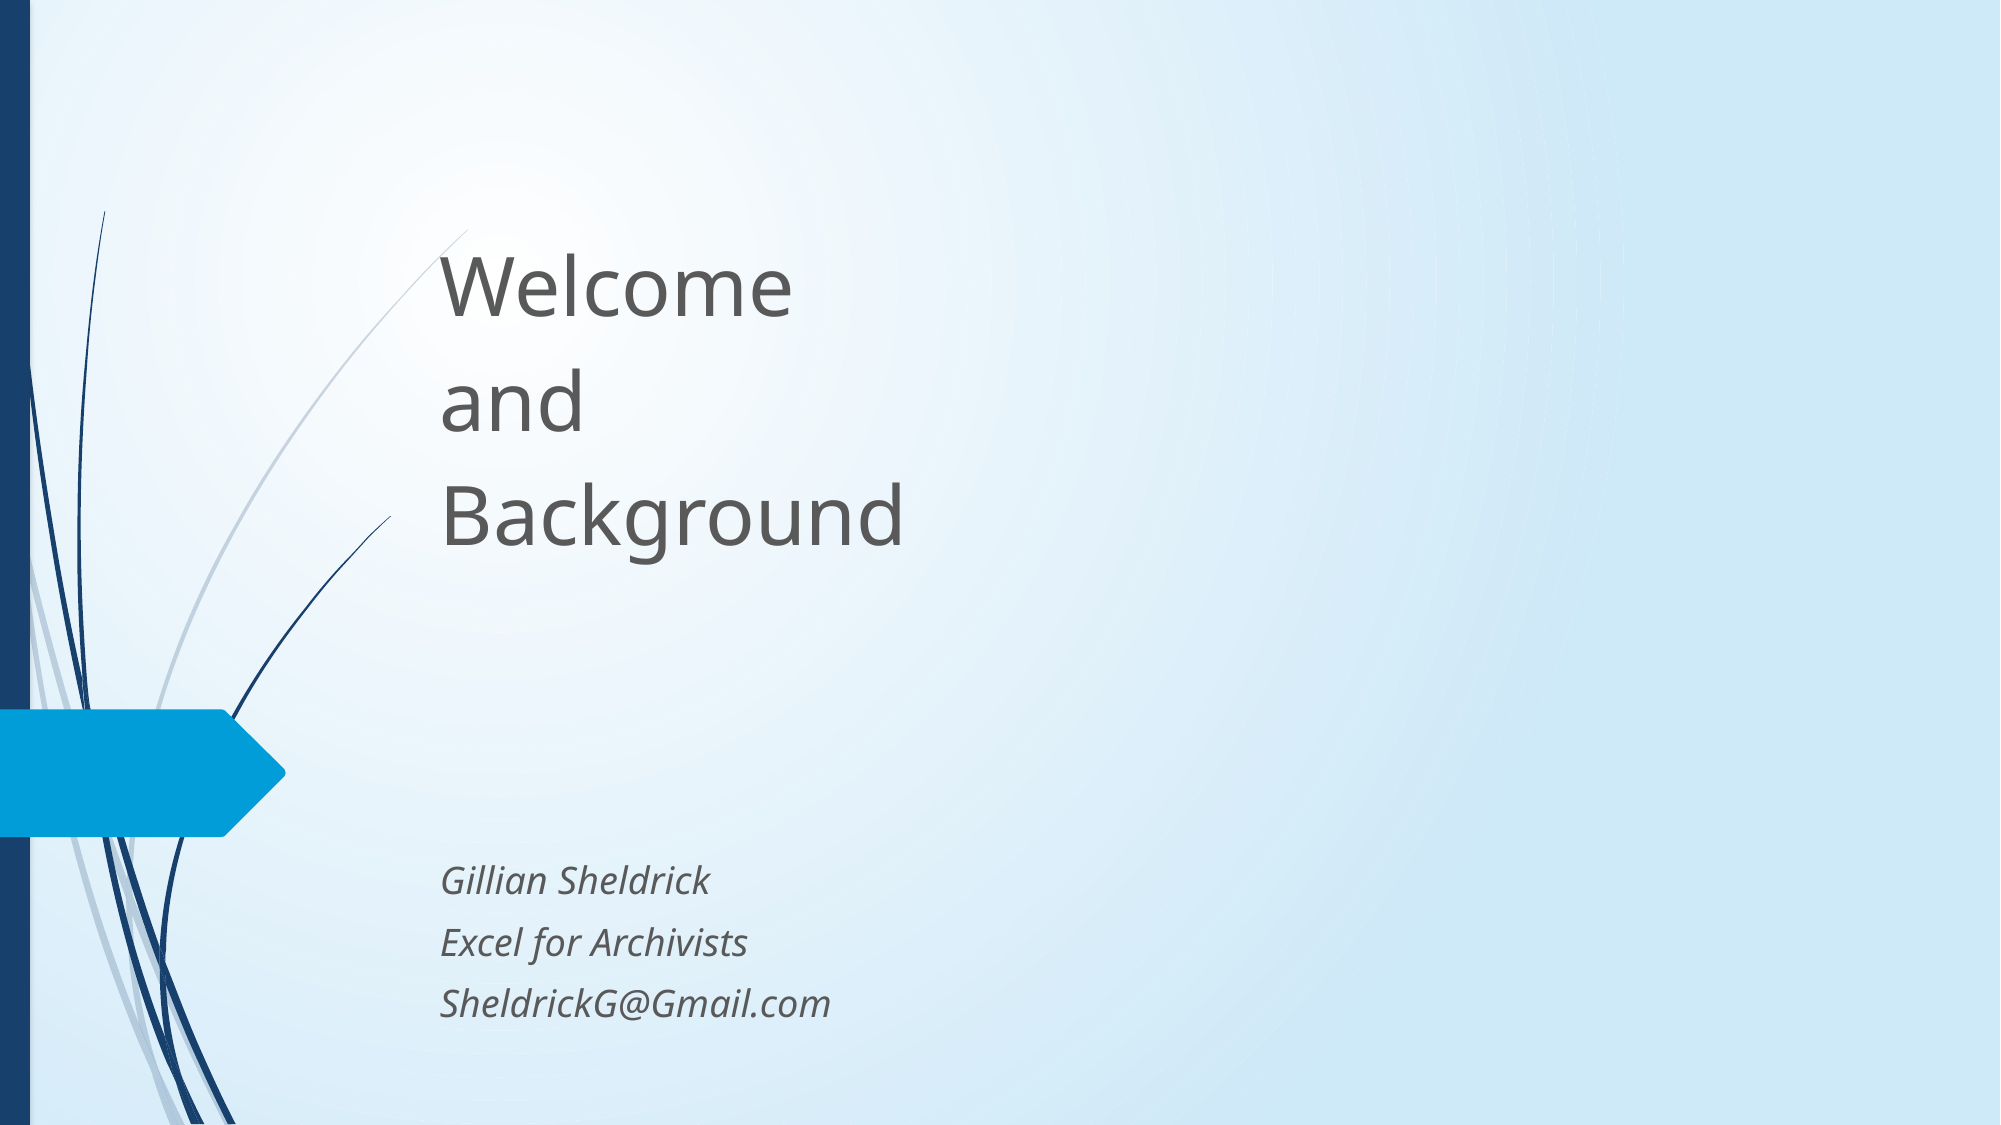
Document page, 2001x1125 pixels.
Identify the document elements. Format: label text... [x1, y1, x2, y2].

text_box Welcome and Background Gillian Sheldrick Excel for Archivists SheldrickG@Gmail.com [424, 112, 1888, 1035]
